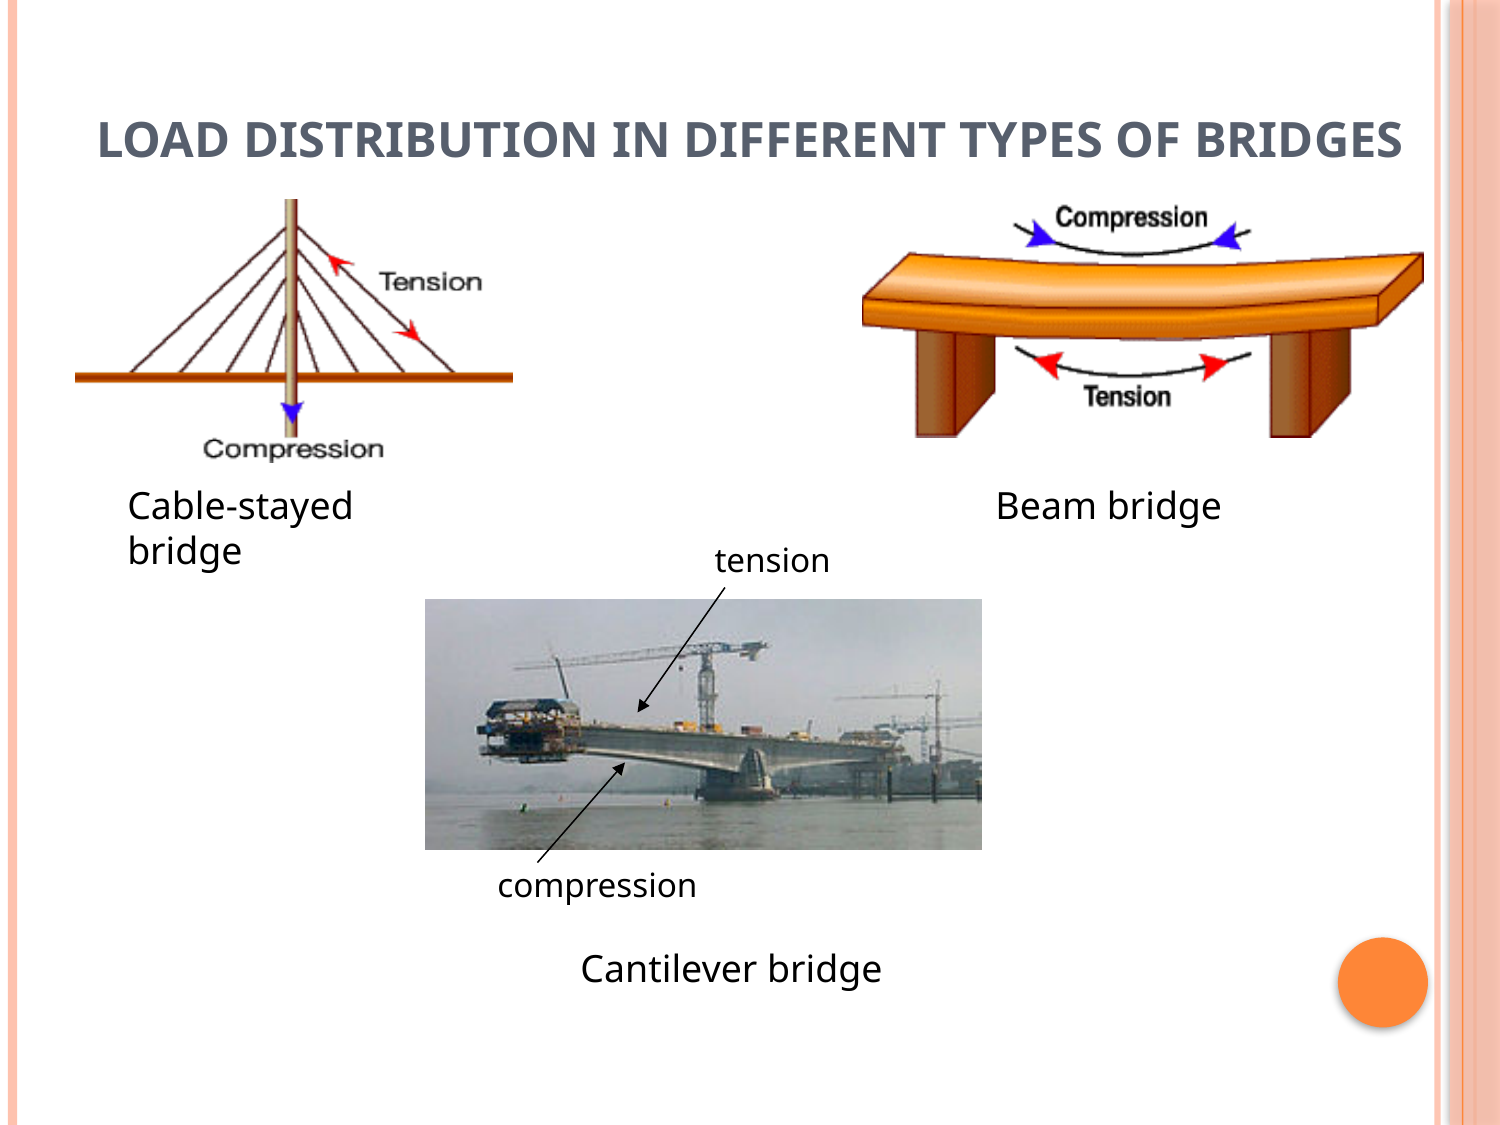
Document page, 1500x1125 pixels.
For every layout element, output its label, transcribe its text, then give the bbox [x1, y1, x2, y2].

title Load distribution in different types of bridges [75, 45, 1425, 175]
text_box Beam bridge [980, 474, 1238, 535]
picture [861, 199, 1424, 439]
text_box compression [482, 860, 723, 913]
picture [74, 199, 513, 463]
text_box Cable-stayed bridge [112, 474, 479, 580]
text_box Cantilever bridge [565, 937, 898, 998]
picture [424, 599, 982, 851]
text_box tension [699, 527, 867, 588]
